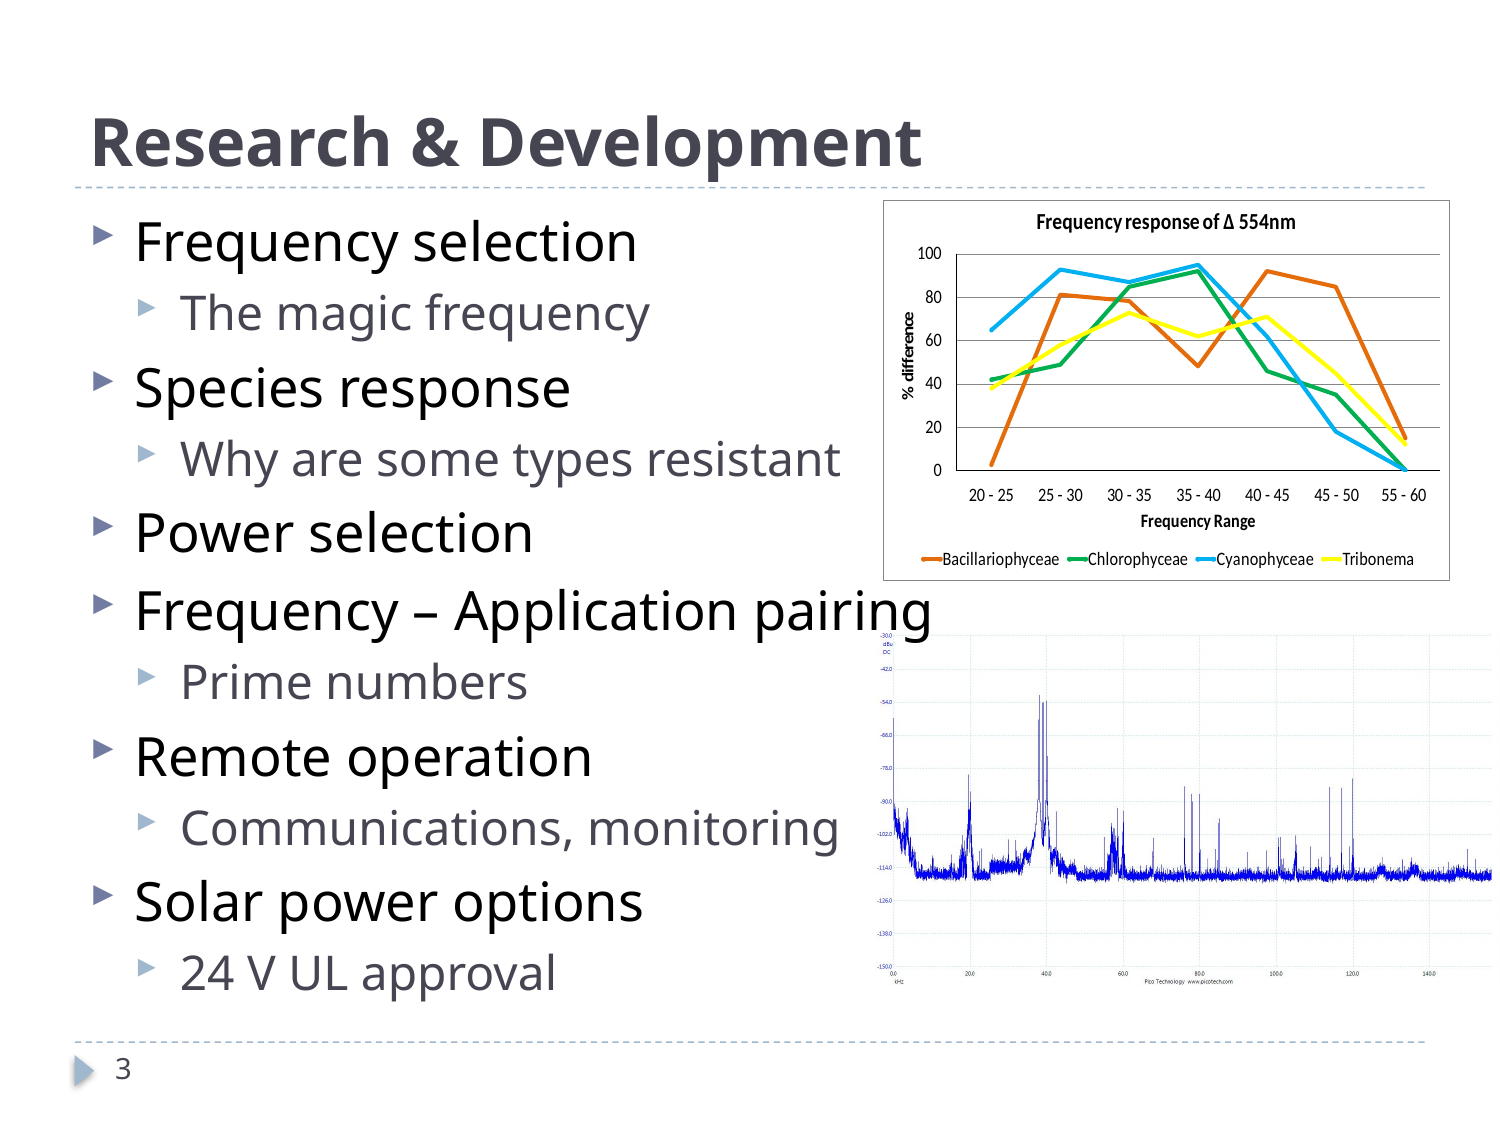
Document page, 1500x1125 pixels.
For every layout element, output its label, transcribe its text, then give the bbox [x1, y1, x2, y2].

slide_number [1050, 1042, 1426, 1103]
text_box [879, 195, 1453, 585]
slide_number 3 [100, 1042, 426, 1103]
title Research & Development [75, 24, 1425, 188]
picture [875, 633, 1500, 985]
list Frequency selection The magic frequency Species response Why are some types resistant Power selection Frequency – Application pairing Prime numbers Remote operation Communications, monitoring Solar power options 24 V UL approval [75, 200, 1425, 1010]
